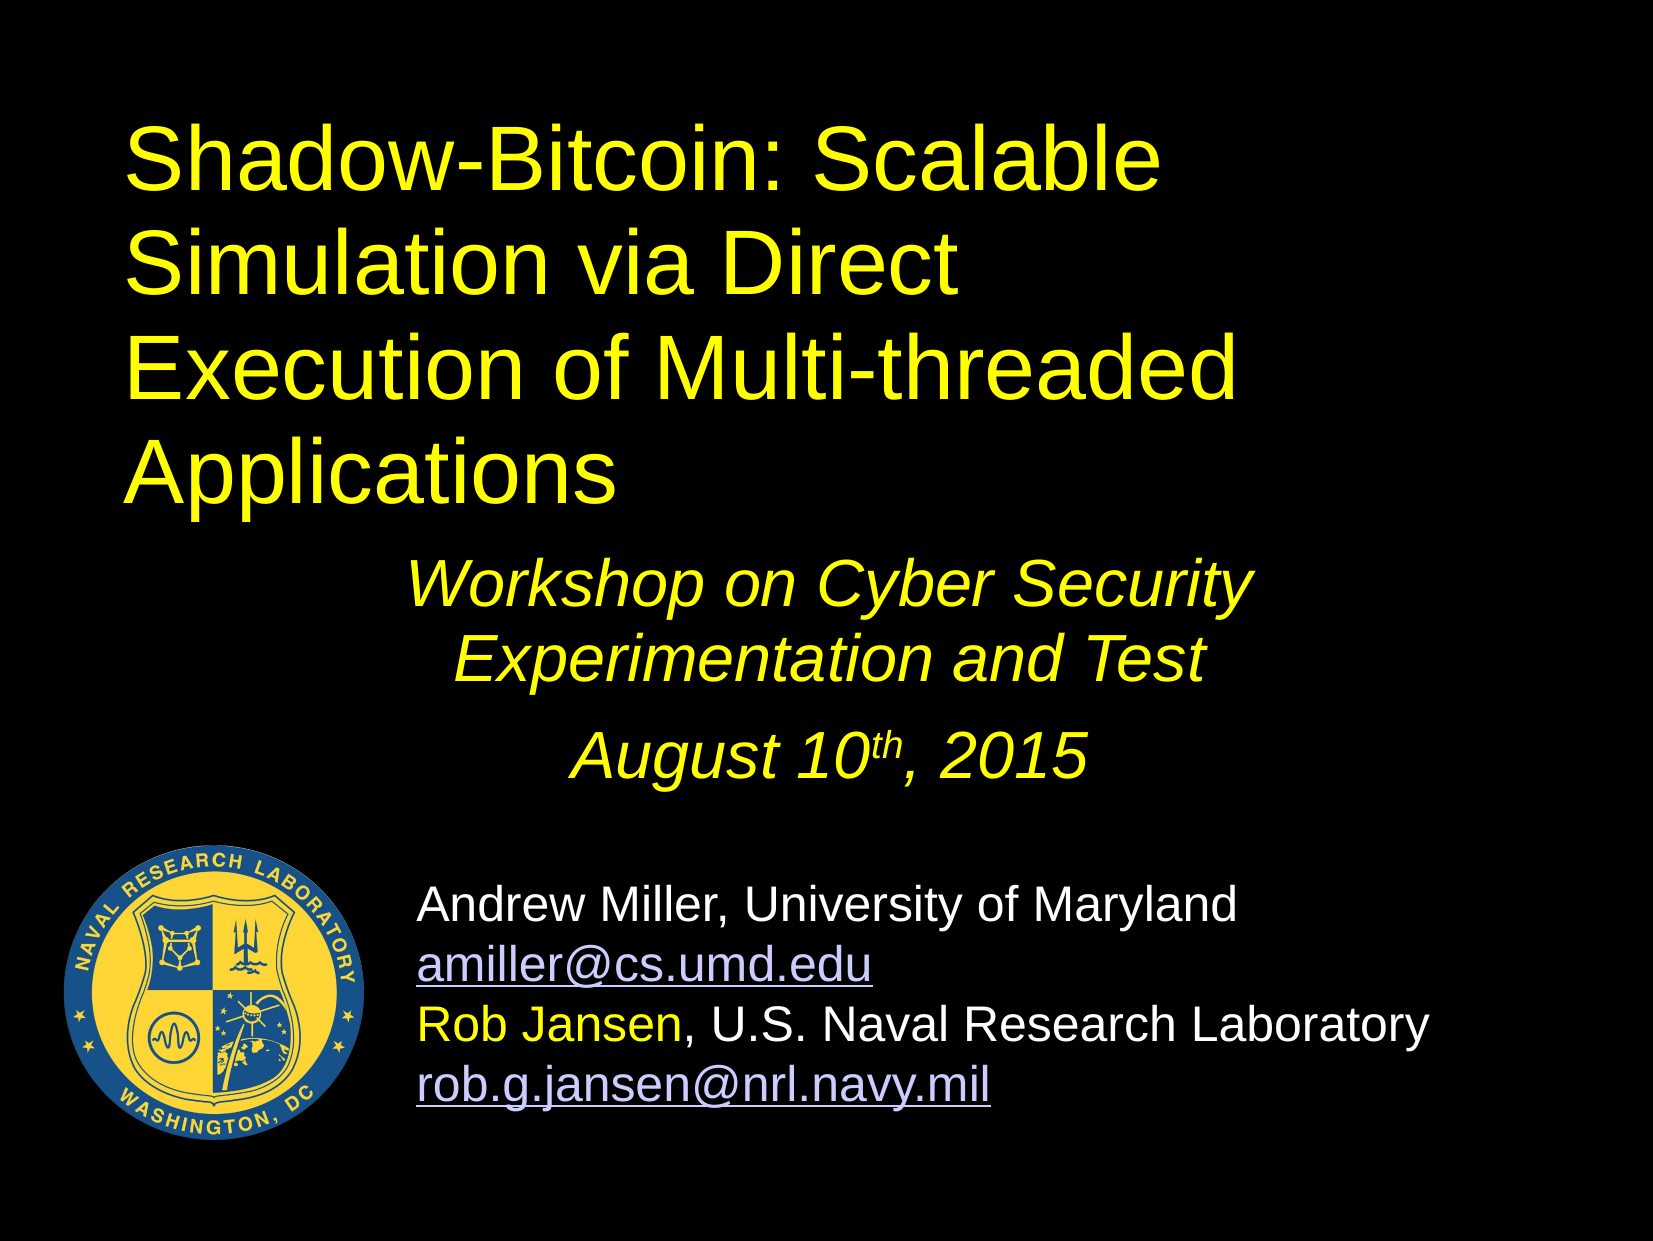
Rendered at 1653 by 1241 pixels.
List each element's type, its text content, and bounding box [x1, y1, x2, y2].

title Shadow-Bitcoin: Scalable Simulation via Direct Execution of Multi-threaded Applications [123, 182, 1390, 449]
subtitle Workshop on Cyber Security Experimentation and Test August 10th, 2015 [251, 545, 1409, 863]
picture [63, 845, 365, 1141]
text_box Andrew Miller, University of Maryland amiller@cs.umd.edu Rob Jansen, U.S. Naval Research Laboratory rob.g.jansen@nrl.navy.mil [401, 864, 1539, 1189]
